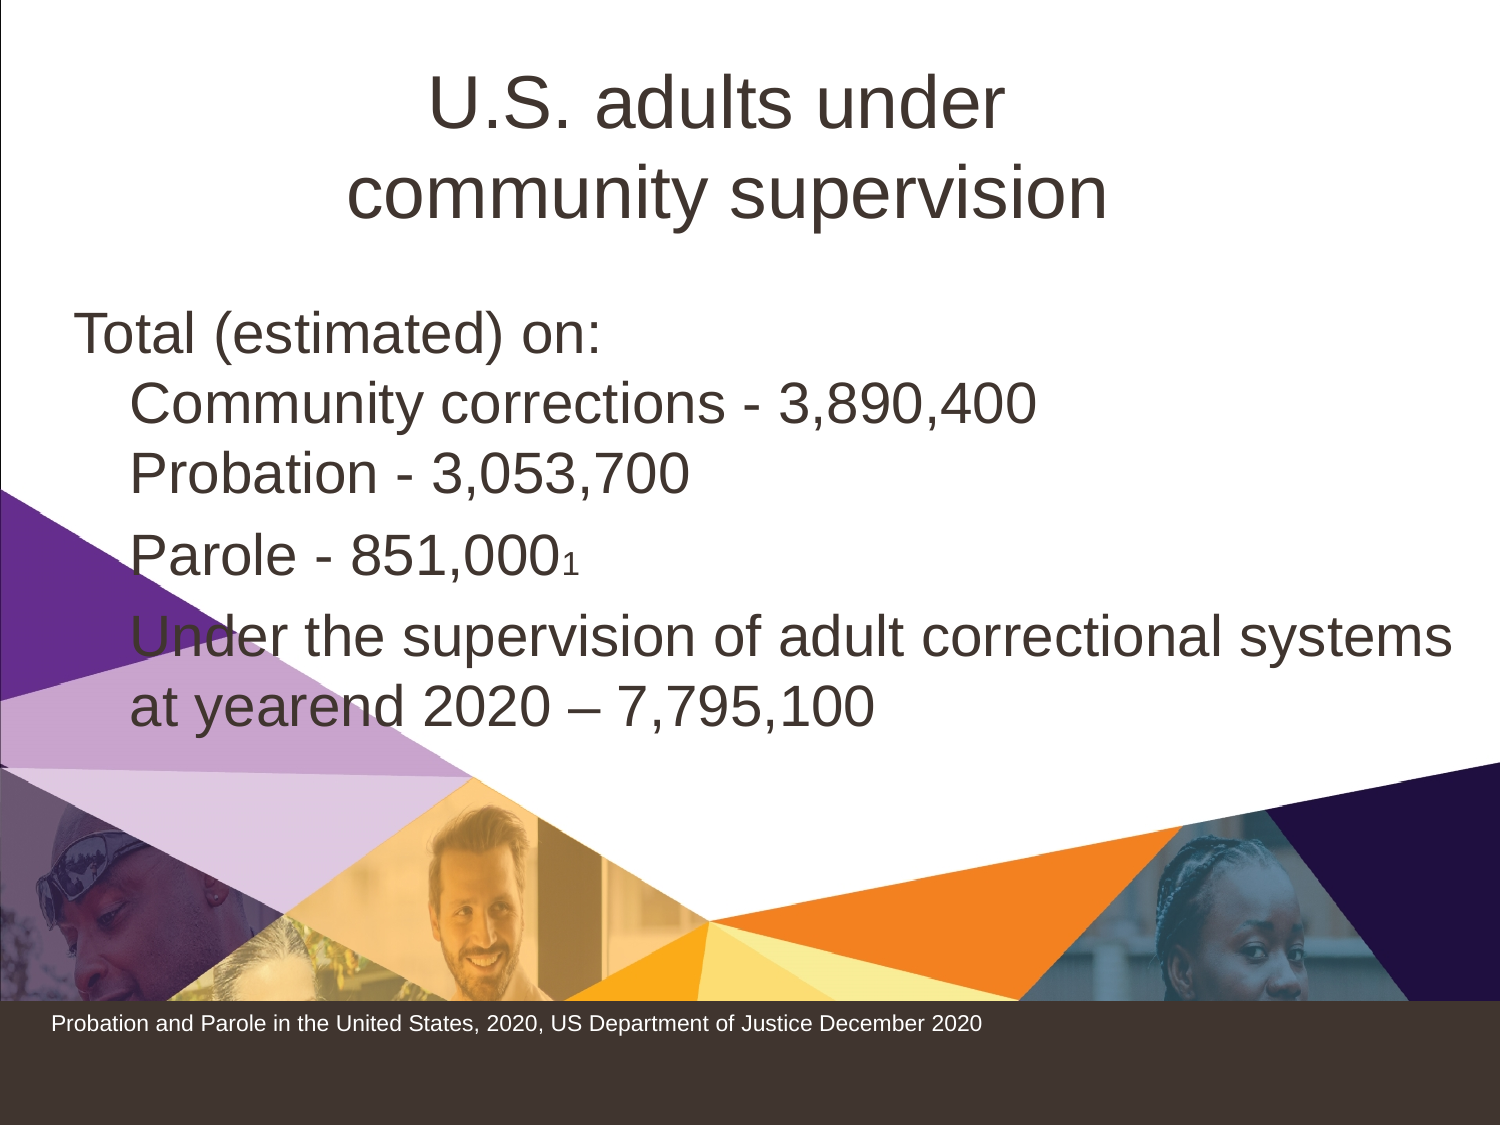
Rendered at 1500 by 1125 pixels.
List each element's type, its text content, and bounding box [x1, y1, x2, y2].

text_box Probation and Parole in the United States, 2020, US Department of Justice December 2020 [35, 1001, 1500, 1044]
picture [0, 0, 1500, 999]
text_box Total (estimated) on: Community corrections - 3,890,400 Probation - 3,053,700 Parole - 851,0001 Under the supervision of adult correctional systems at yearend 2020 – 7,795,100 [58, 287, 1471, 875]
text_box U.S. adults under community supervision [58, 24, 1398, 263]
text_box [0, 999, 1500, 1125]
